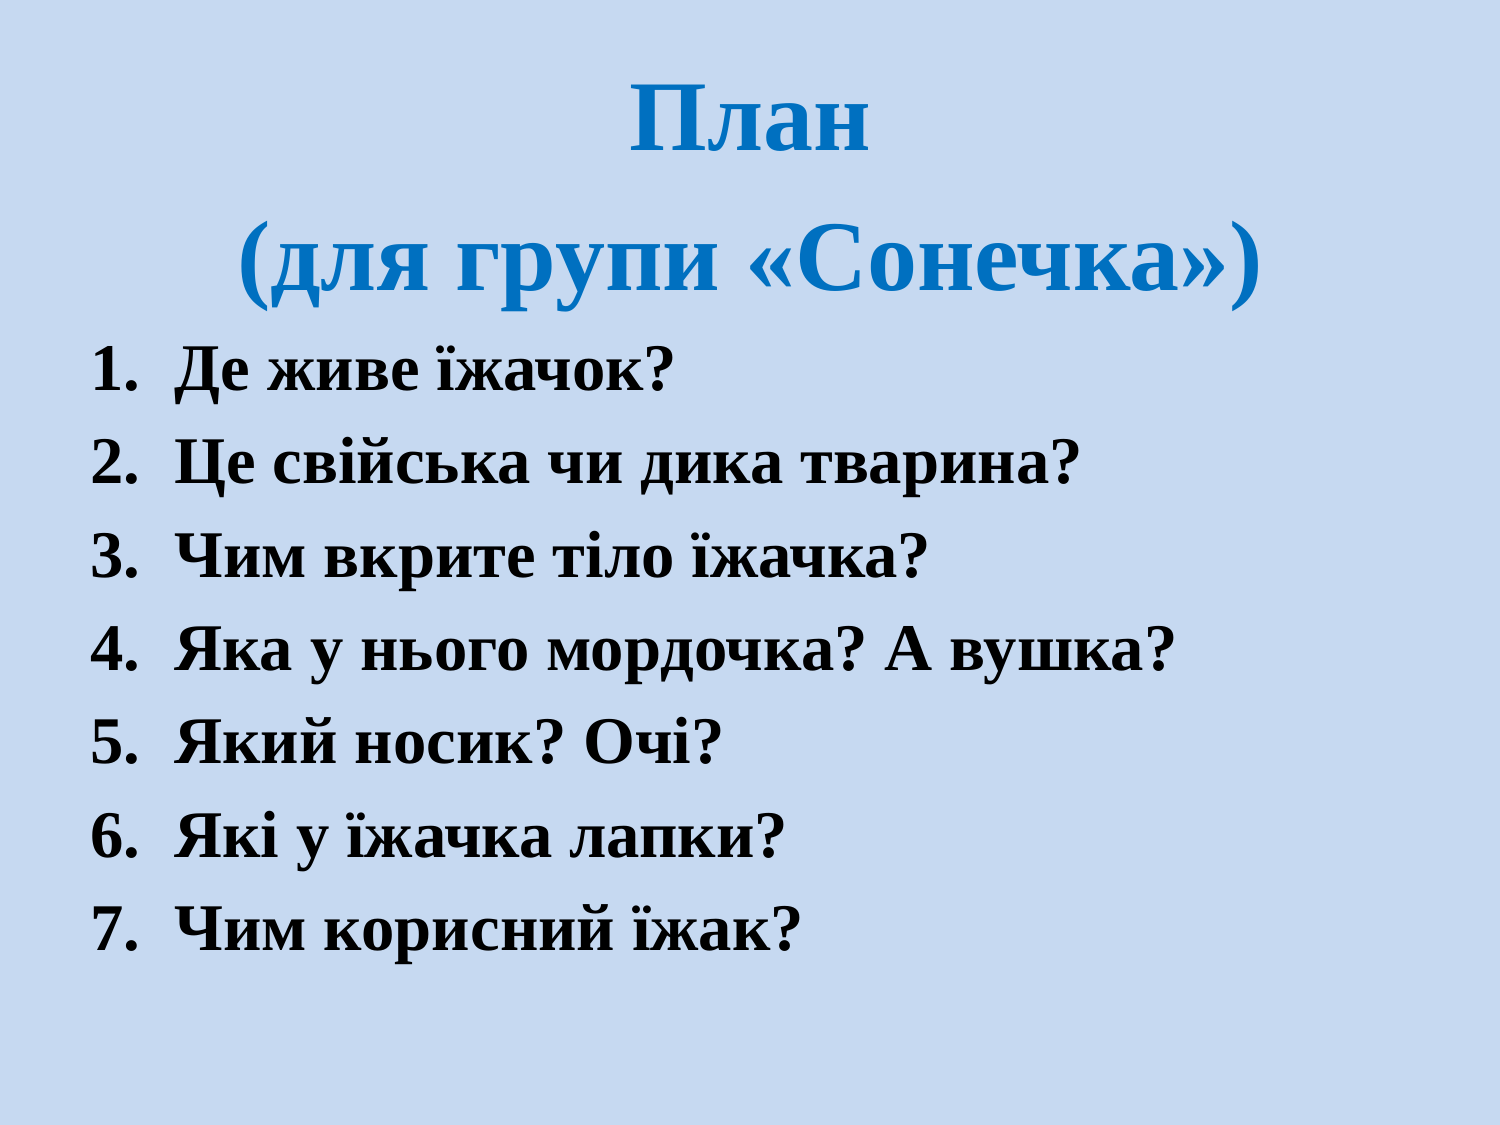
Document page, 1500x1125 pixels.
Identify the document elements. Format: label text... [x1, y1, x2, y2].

list План (для групи «Сонечка») Де живе їжачок? Це свійська чи дика тварина? Чим вкрите тіло їжачка? Яка у нього мордочка? А вушка? Який носик? Очі? Які у їжачка лапки? Чим корисний їжак? [75, 42, 1425, 1071]
